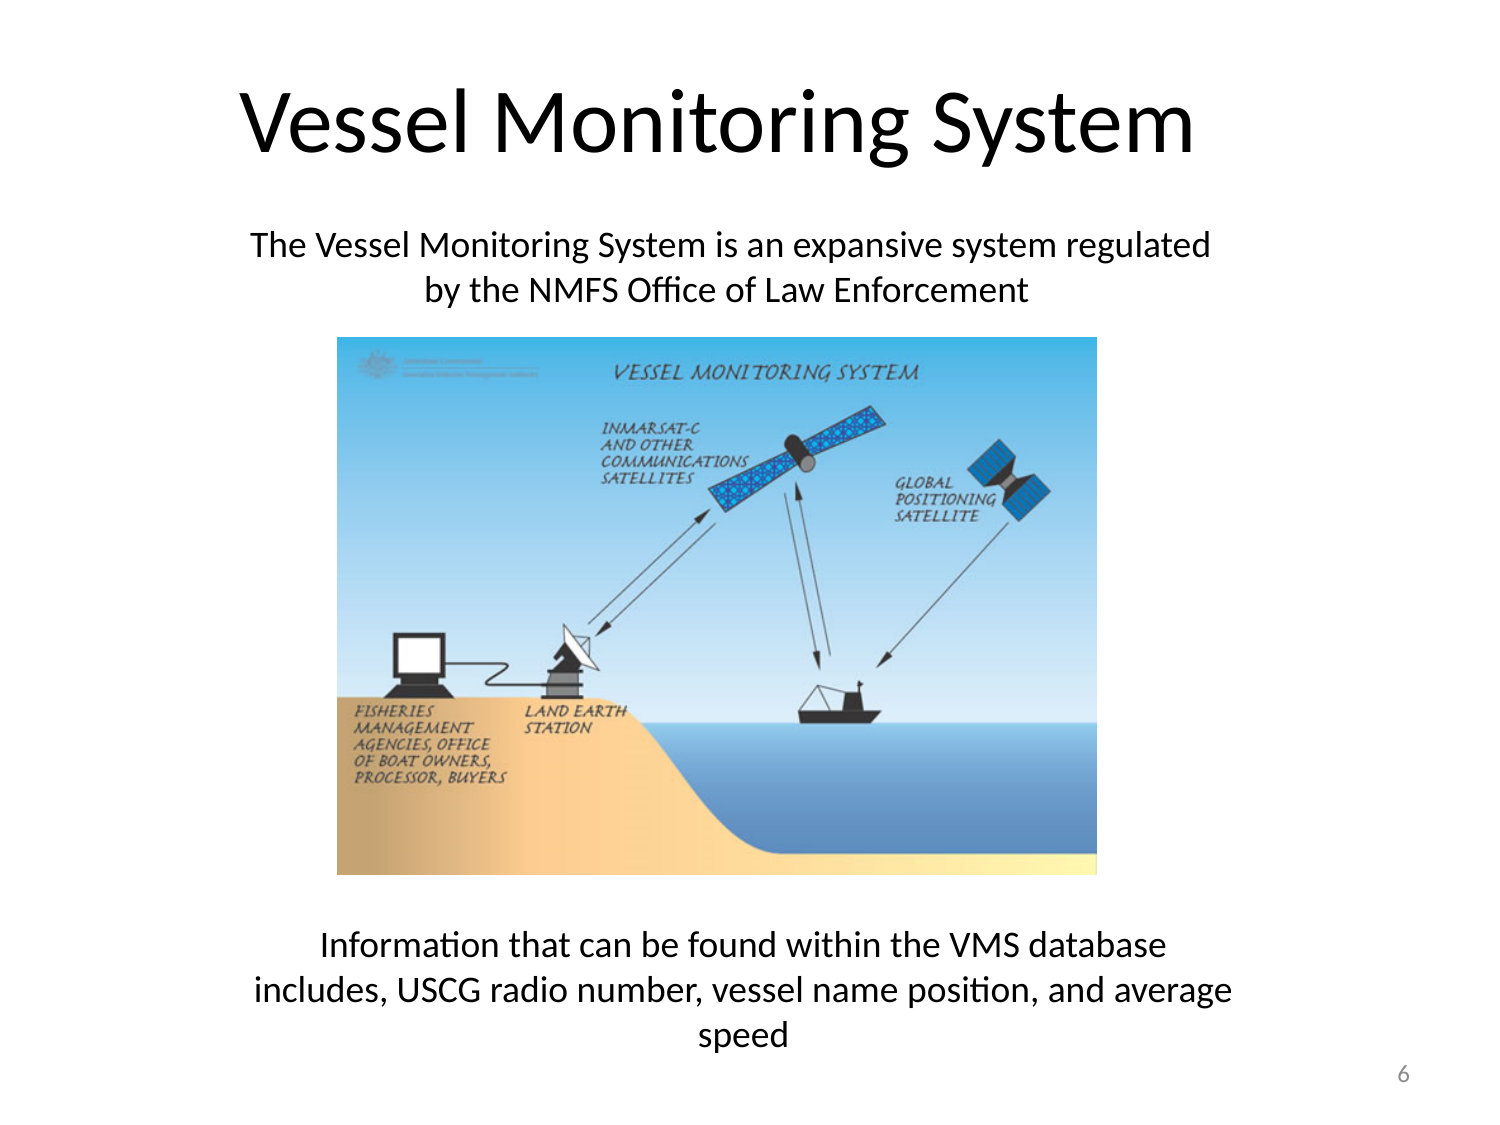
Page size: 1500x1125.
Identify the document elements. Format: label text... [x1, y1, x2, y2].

slide_number 6 [1074, 1042, 1425, 1103]
title Vessel Monitoring System [99, 50, 1338, 179]
picture [337, 337, 1097, 876]
text_box The Vessel Monitoring System is an expansive system regulated by the NMFS Office of Law Enforcement [225, 212, 1238, 318]
text_box Information that can be found within the VMS database includes, USCG radio number, vessel name position, and average speed [237, 912, 1250, 1063]
